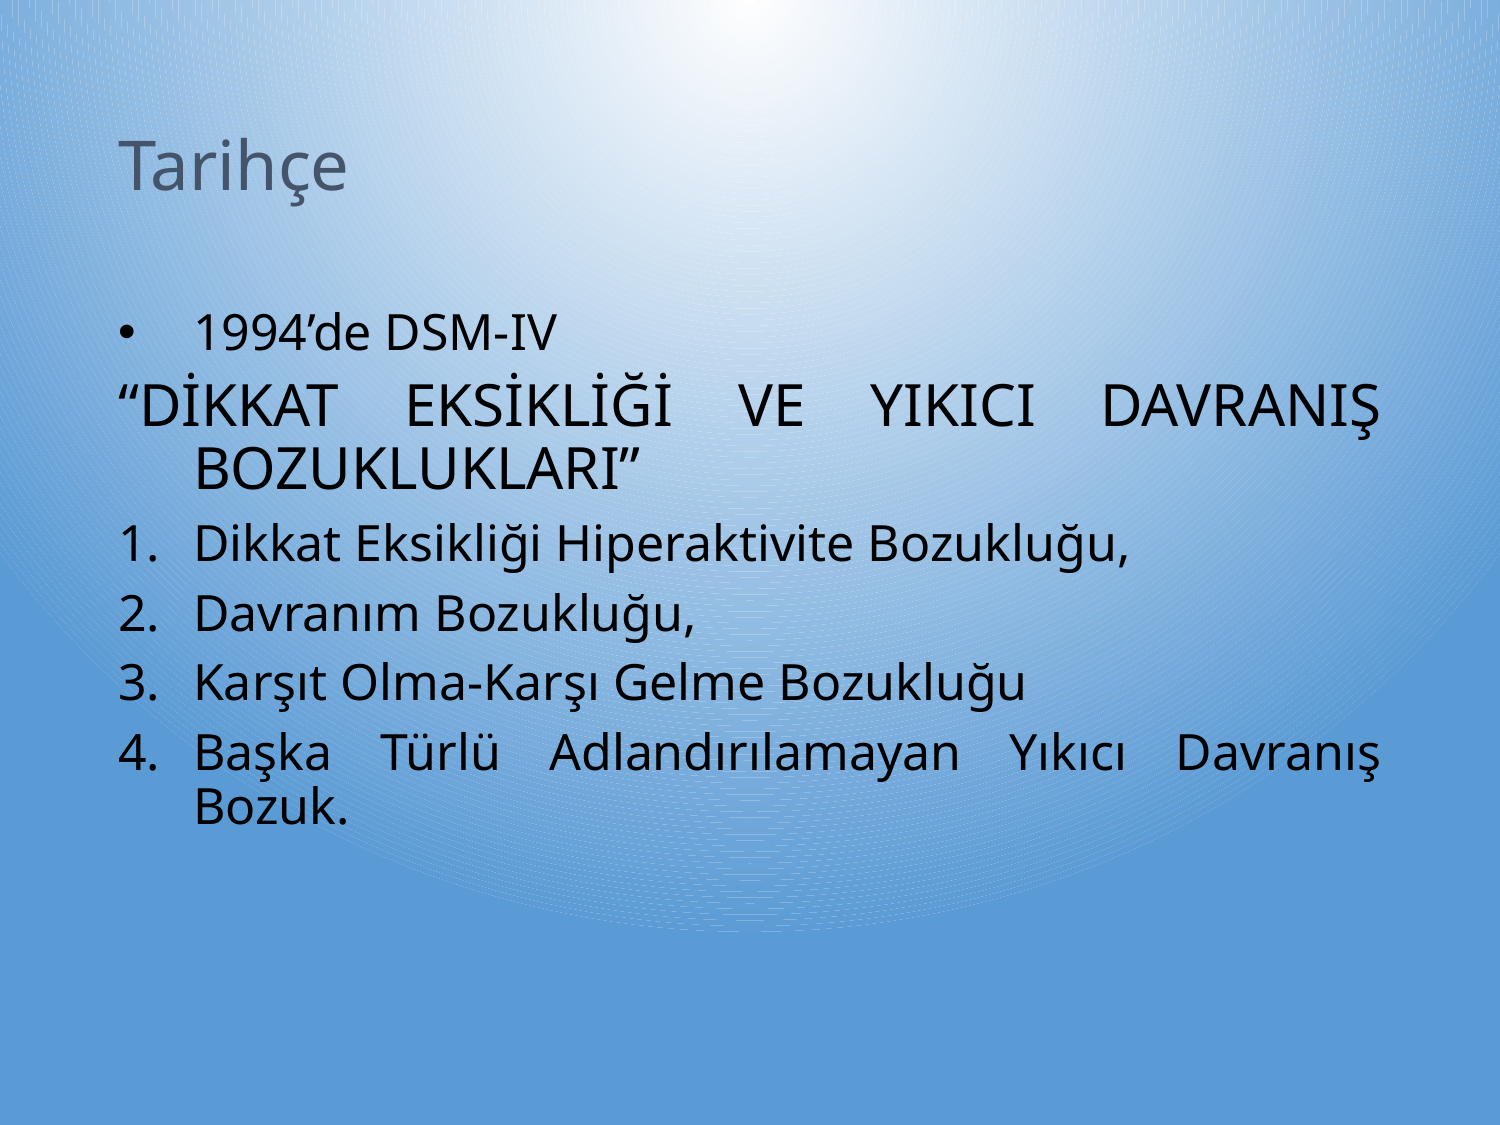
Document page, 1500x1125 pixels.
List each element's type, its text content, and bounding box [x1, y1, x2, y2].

title Tarihçe [103, 59, 1397, 278]
list 1994’de DSM-IV “DİKKAT EKSİKLİĞİ VE YIKICI DAVRANIŞ BOZUKLUKLARI” Dikkat Eksikliği Hiperaktivite Bozukluğu, Davranım Bozukluğu, Karşıt Olma-Karşı Gelme Bozukluğu Başka Türlü Adlandırılamayan Yıkıcı Davranış Bozuk. [103, 299, 1397, 1014]
